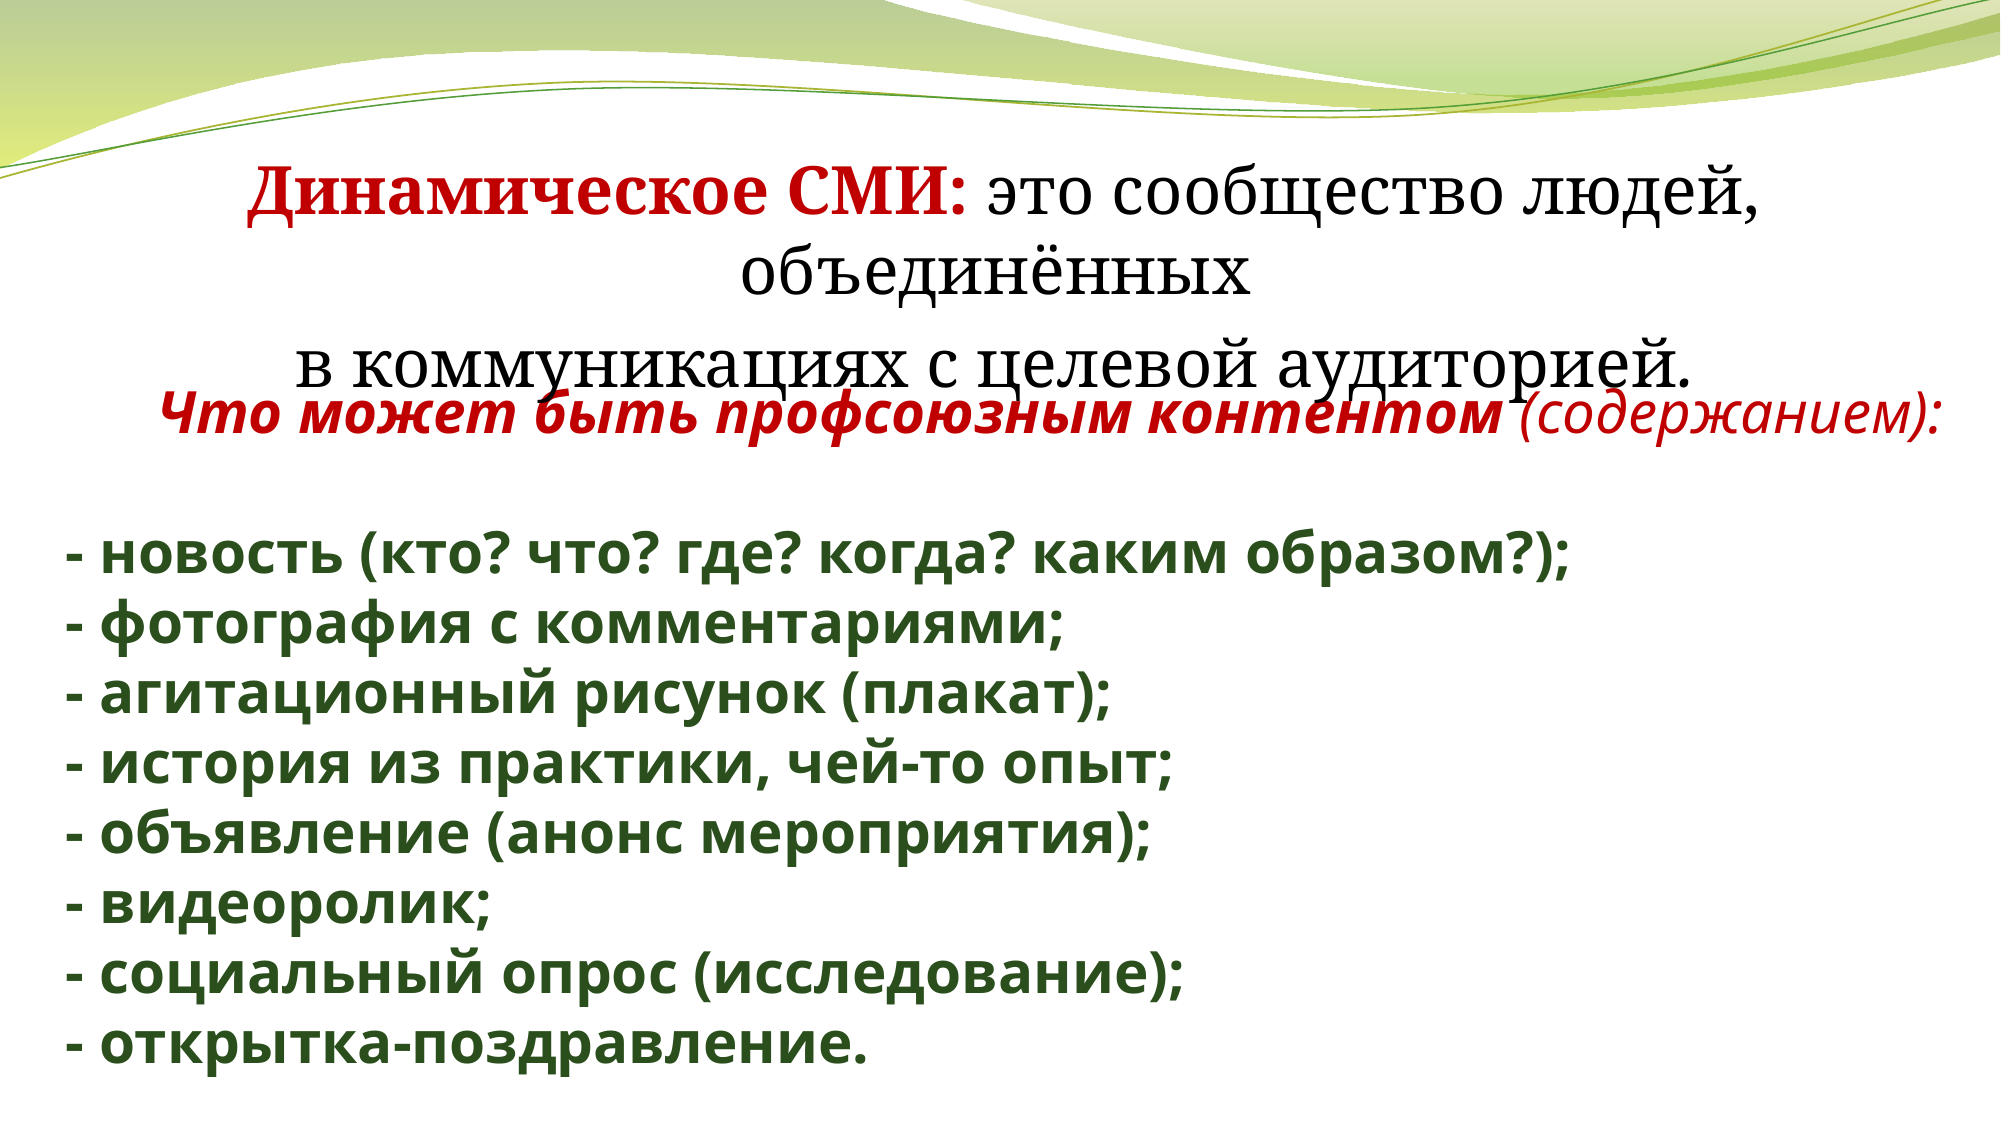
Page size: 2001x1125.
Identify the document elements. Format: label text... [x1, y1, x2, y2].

list Динамическое СМИ: это сообщество людей, объединённых в коммуникациях с целевой аудиторией. [39, 140, 1969, 305]
title Что может быть профсоюзным контентом (содержанием): - новость (кто? что? где? когда? каким образом?); - фотография с комментариями; - агитационный рисунок (плакат); - история из практики, чей-то опыт; - объявление (анонс мероприятия); - видеоролик; - социальный опрос (исследование); - открытка-поздравление. [65, 487, 1969, 1125]
